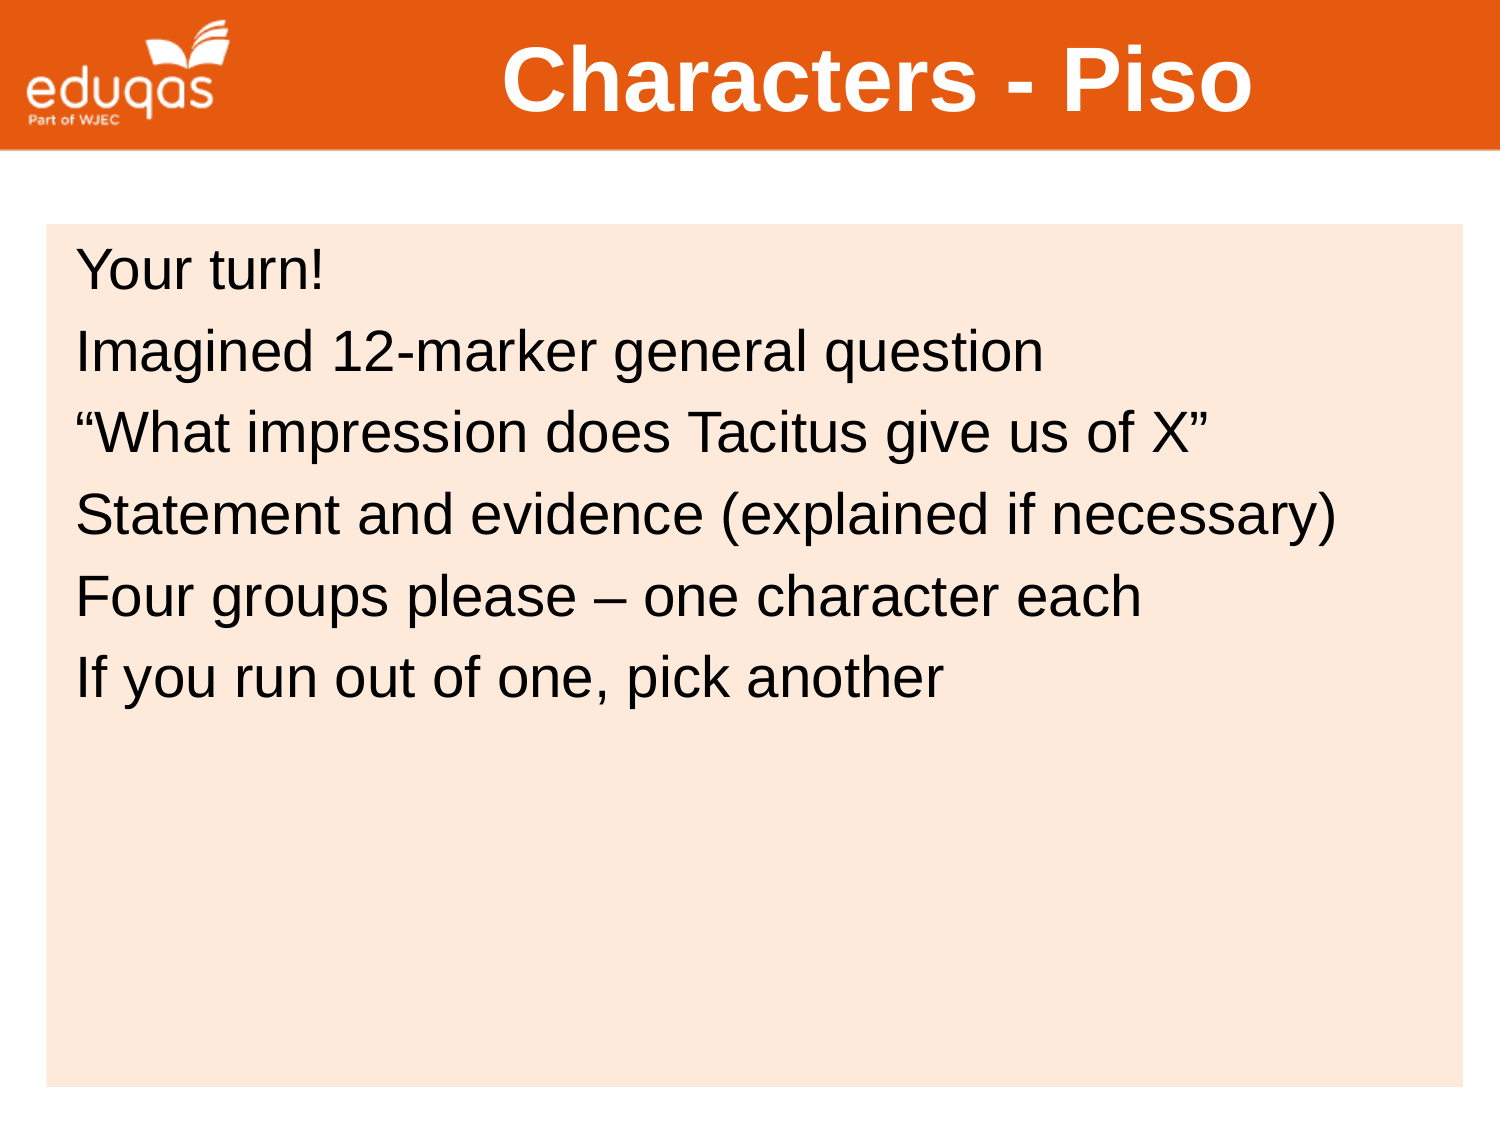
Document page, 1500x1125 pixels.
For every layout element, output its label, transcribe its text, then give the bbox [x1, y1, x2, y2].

title Characters - Piso [257, 0, 1500, 149]
list Your turn! Imagined 12-marker general question “What impression does Tacitus give us of X” Statement and evidence (explained if necessary) Four groups please – one character each If you run out of one, pick another [46, 224, 1463, 1087]
picture [0, 0, 1500, 215]
